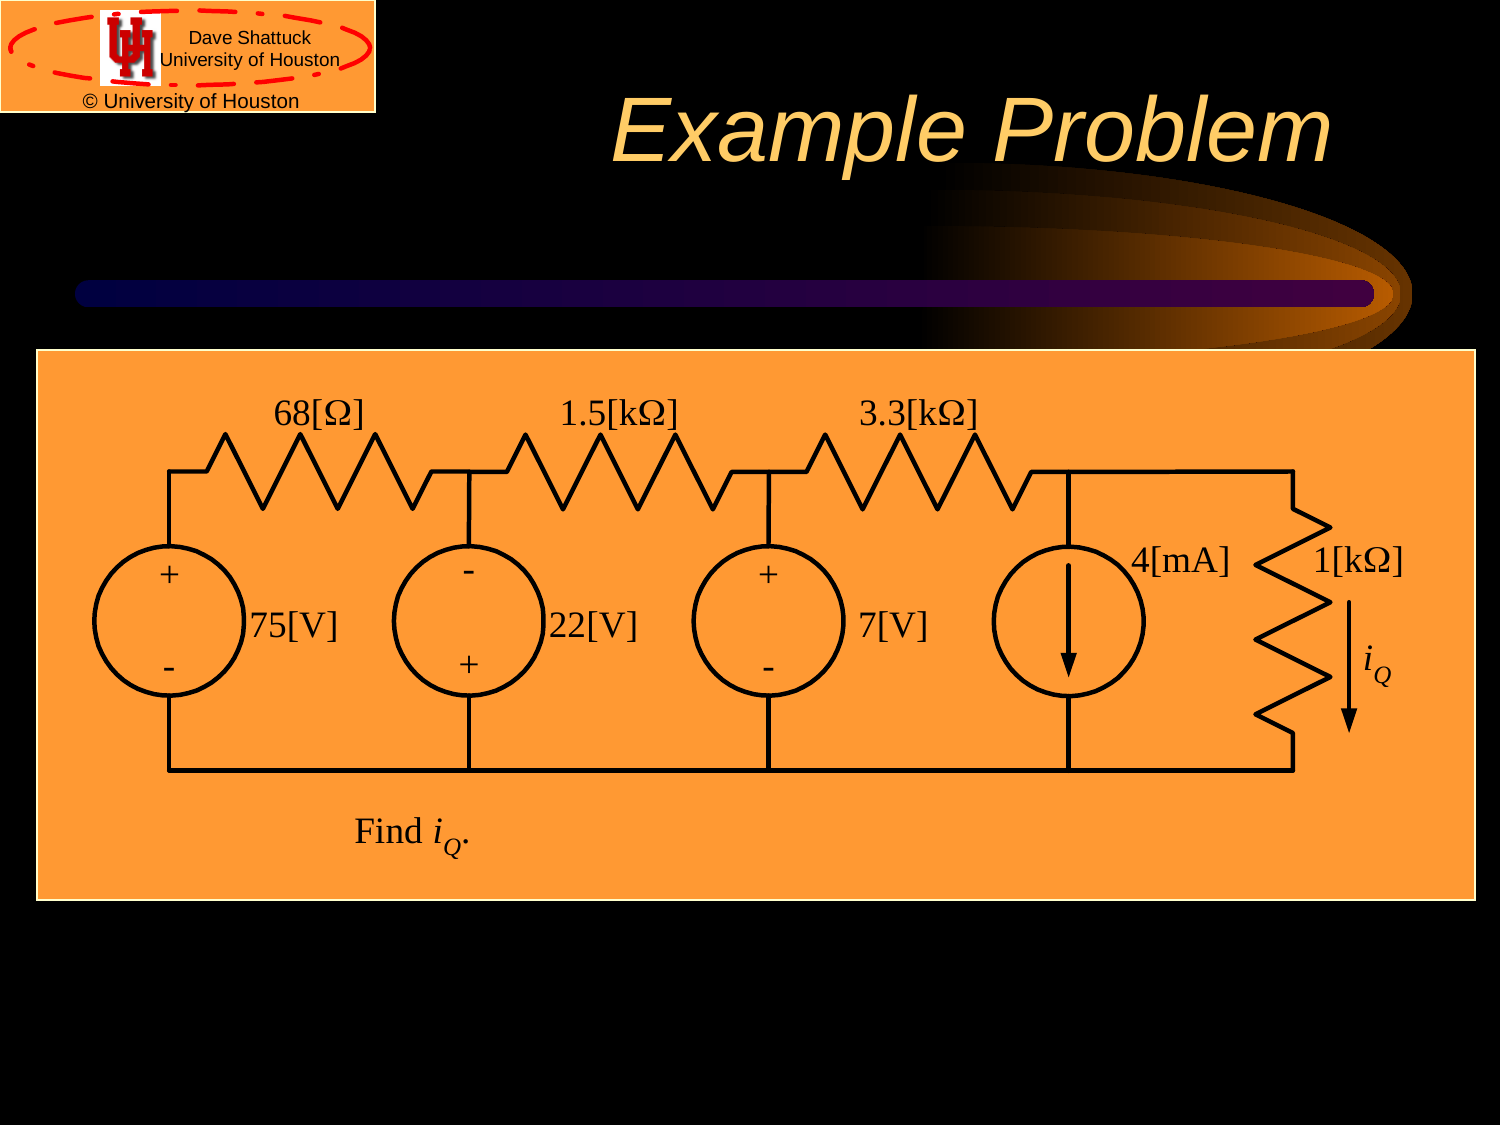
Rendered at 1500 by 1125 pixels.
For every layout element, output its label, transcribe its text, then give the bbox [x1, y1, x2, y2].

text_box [87, 387, 1447, 887]
title Example Problem [75, 0, 1350, 188]
text_box [37, 350, 1475, 900]
